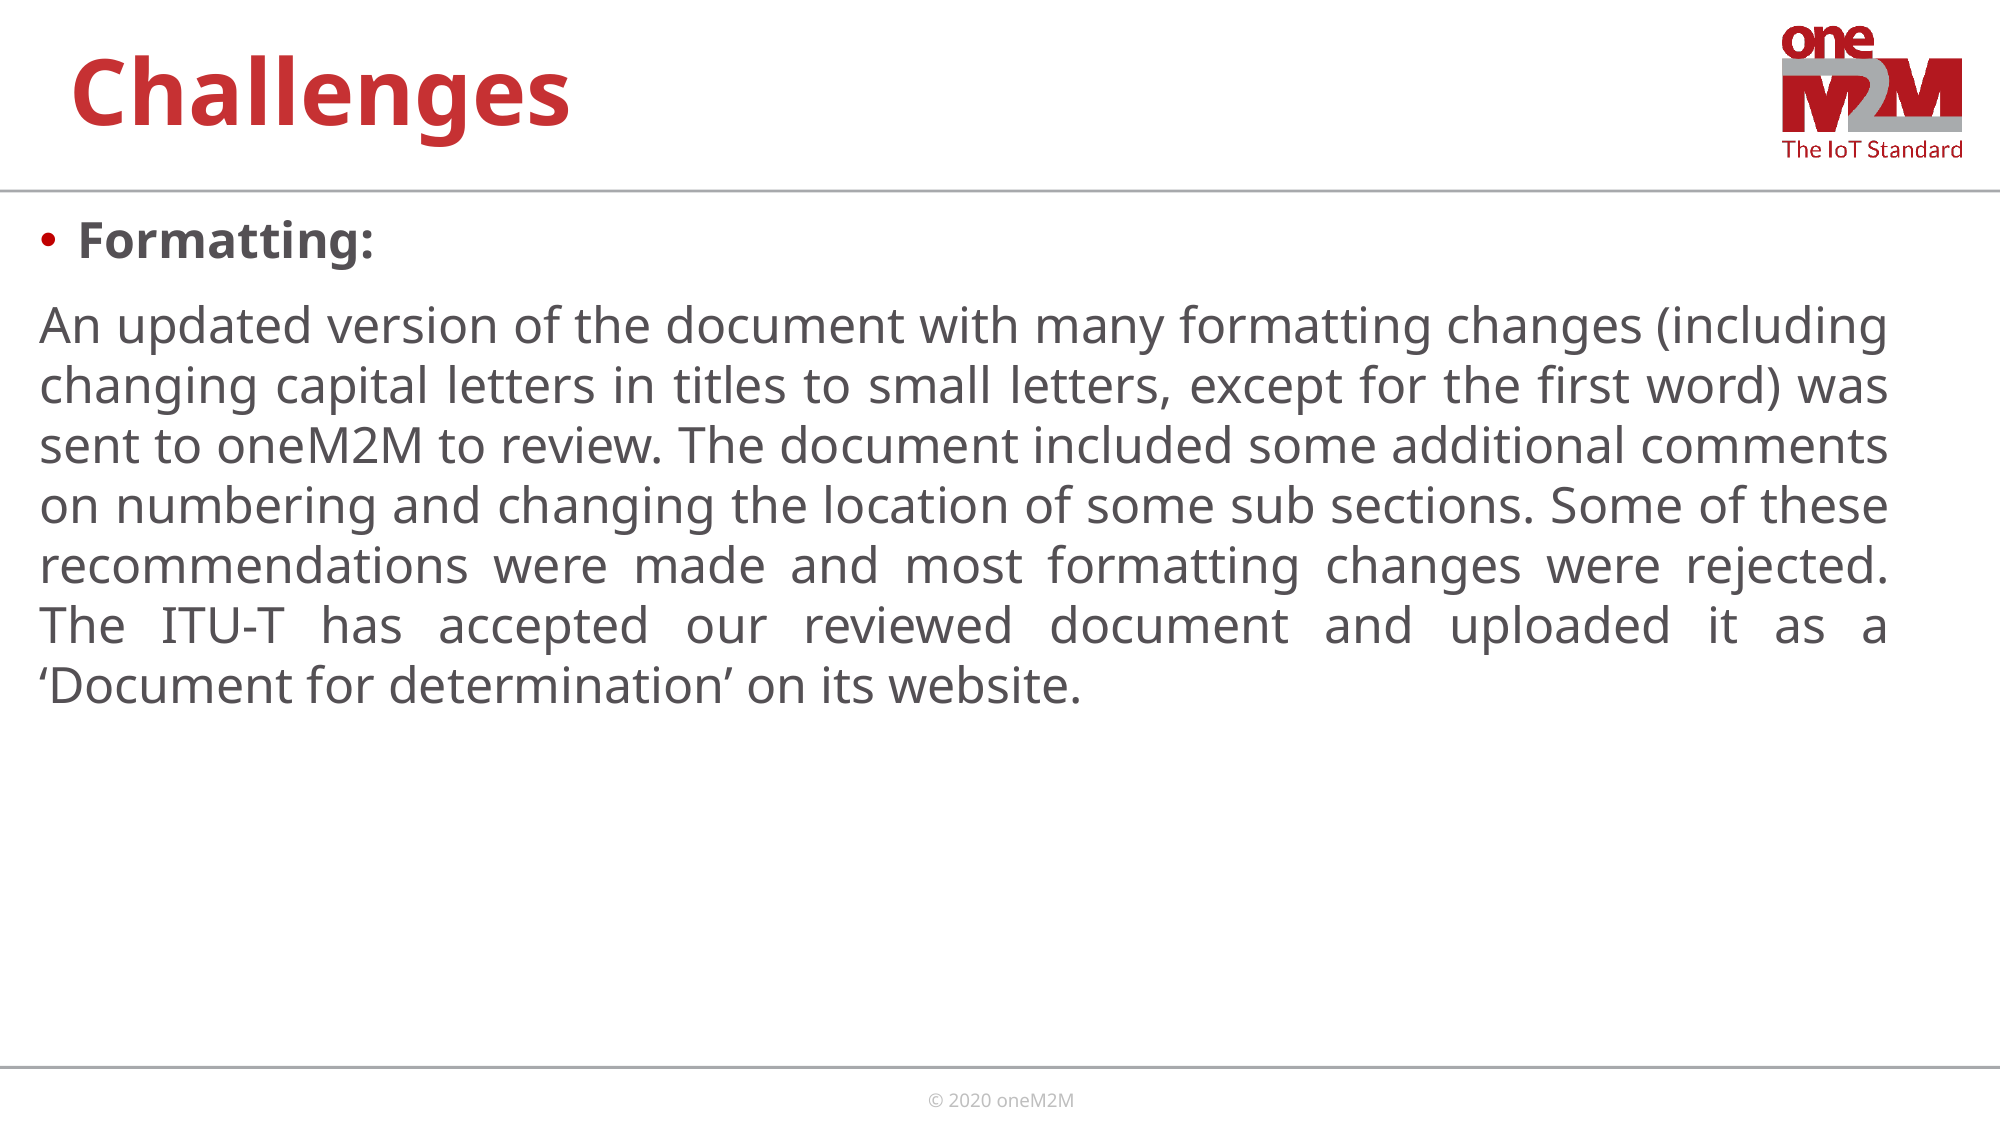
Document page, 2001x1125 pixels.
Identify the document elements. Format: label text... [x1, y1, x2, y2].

list Formatting: An updated version of the document with many formatting changes (including changing capital letters in titles to small letters, except for the first word) was sent to oneM2M to review. The document included some additional comments on numbering and changing the location of some sub sections. Some of these recommendations were made and most formatting changes were rejected. The ITU-T has accepted our reviewed document and uploaded it as a ‘Document for determination’ on its website. [24, 207, 1906, 977]
title Challenges [54, 0, 1637, 193]
picture [1772, 17, 1971, 166]
